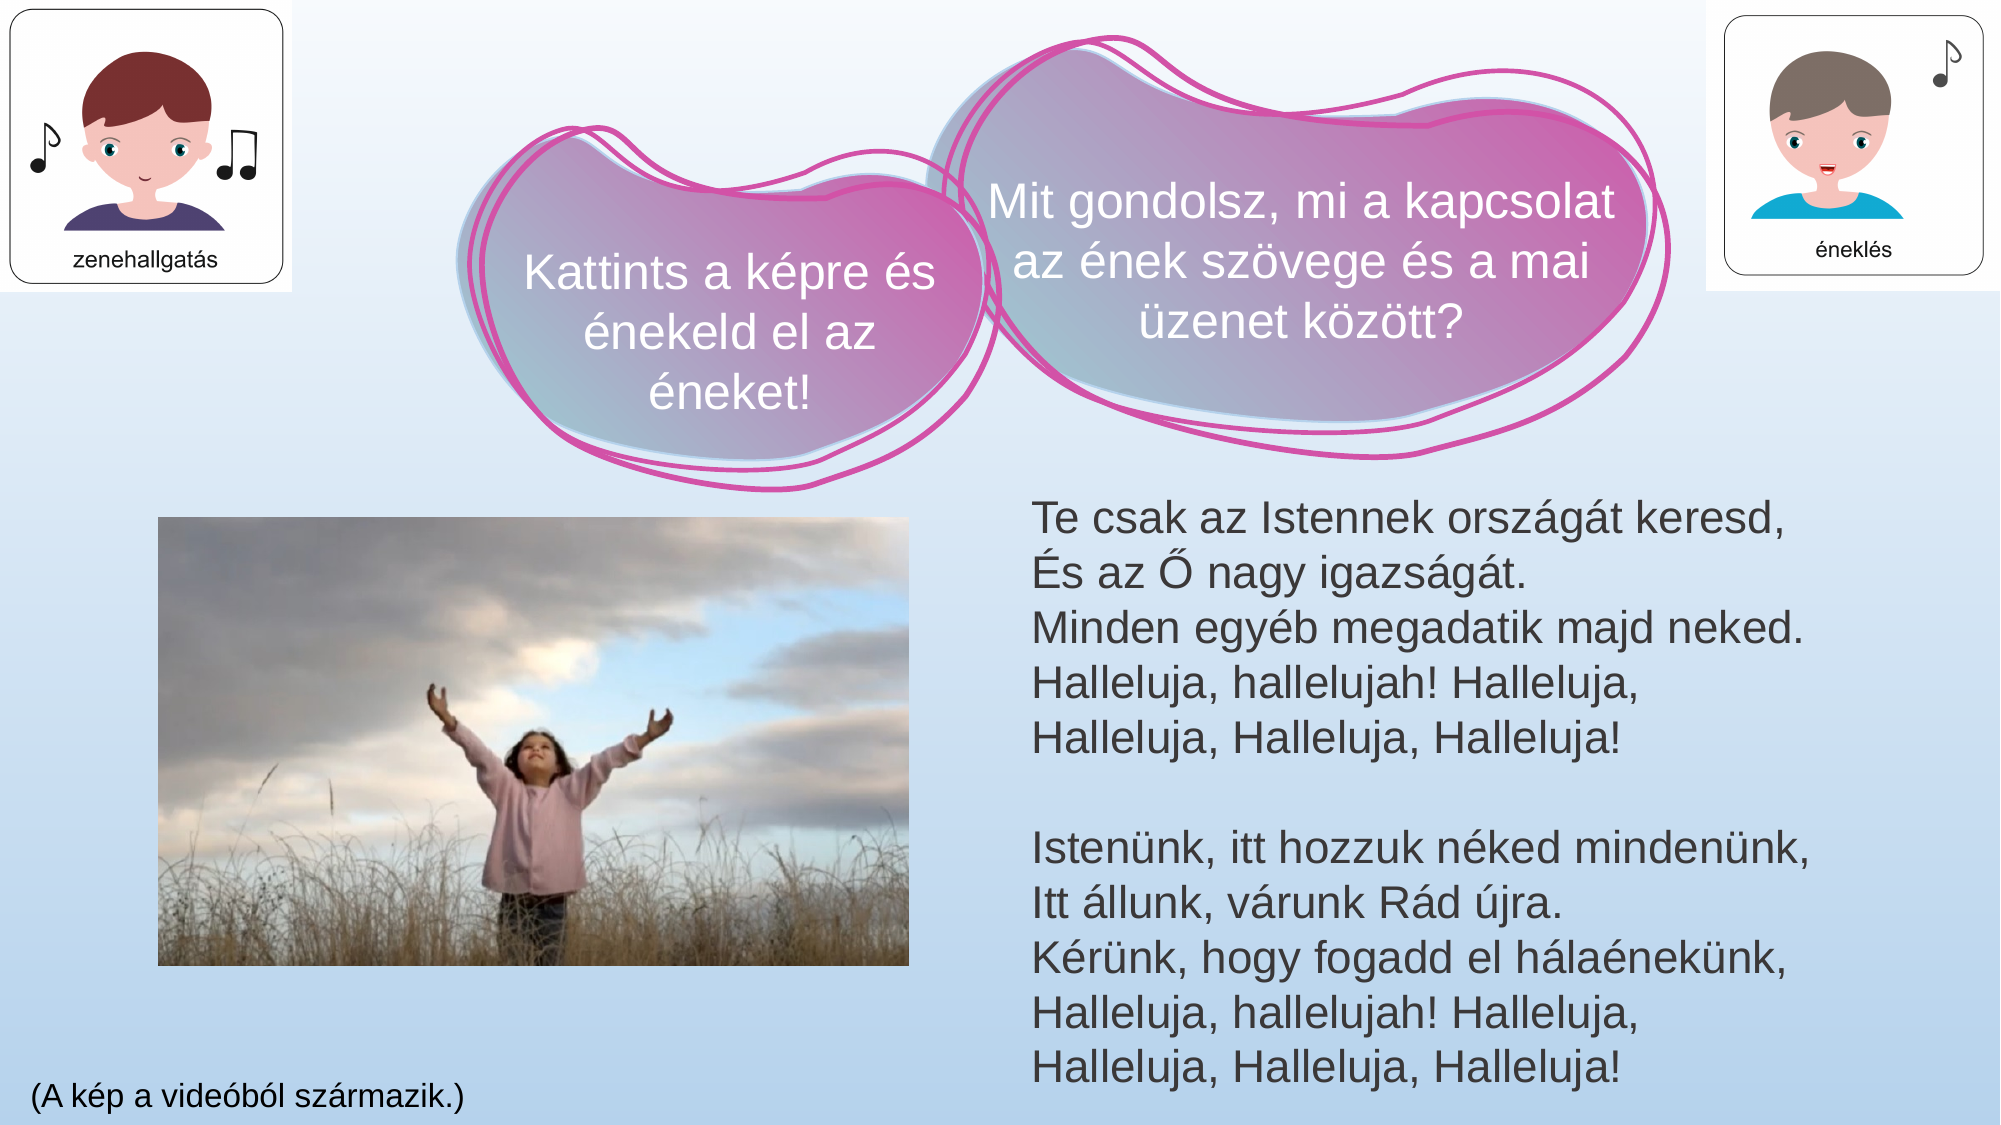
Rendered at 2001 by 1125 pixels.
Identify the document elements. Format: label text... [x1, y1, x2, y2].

picture [1706, 0, 2000, 291]
text_box Te csak az Istennek országát keresd, És az Ő nagy igazságát. Minden egyéb megadatik majd neked. Halleluja, hallelujah! Halleluja, Halleluja, Halleluja, Halleluja! Istenünk, itt hozzuk néked mindenünk, Itt állunk, várunk Rád újra. Kérünk, hogy fogadd el hálaénekünk, Halleluja, hallelujah! Halleluja, Halleluja, Halleluja, Halleluja! [1016, 479, 1921, 1100]
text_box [453, 133, 996, 486]
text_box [921, 49, 1665, 450]
picture [158, 517, 909, 966]
picture [0, 0, 292, 292]
text_box (A kép a videóból származik.) [15, 1066, 504, 1122]
